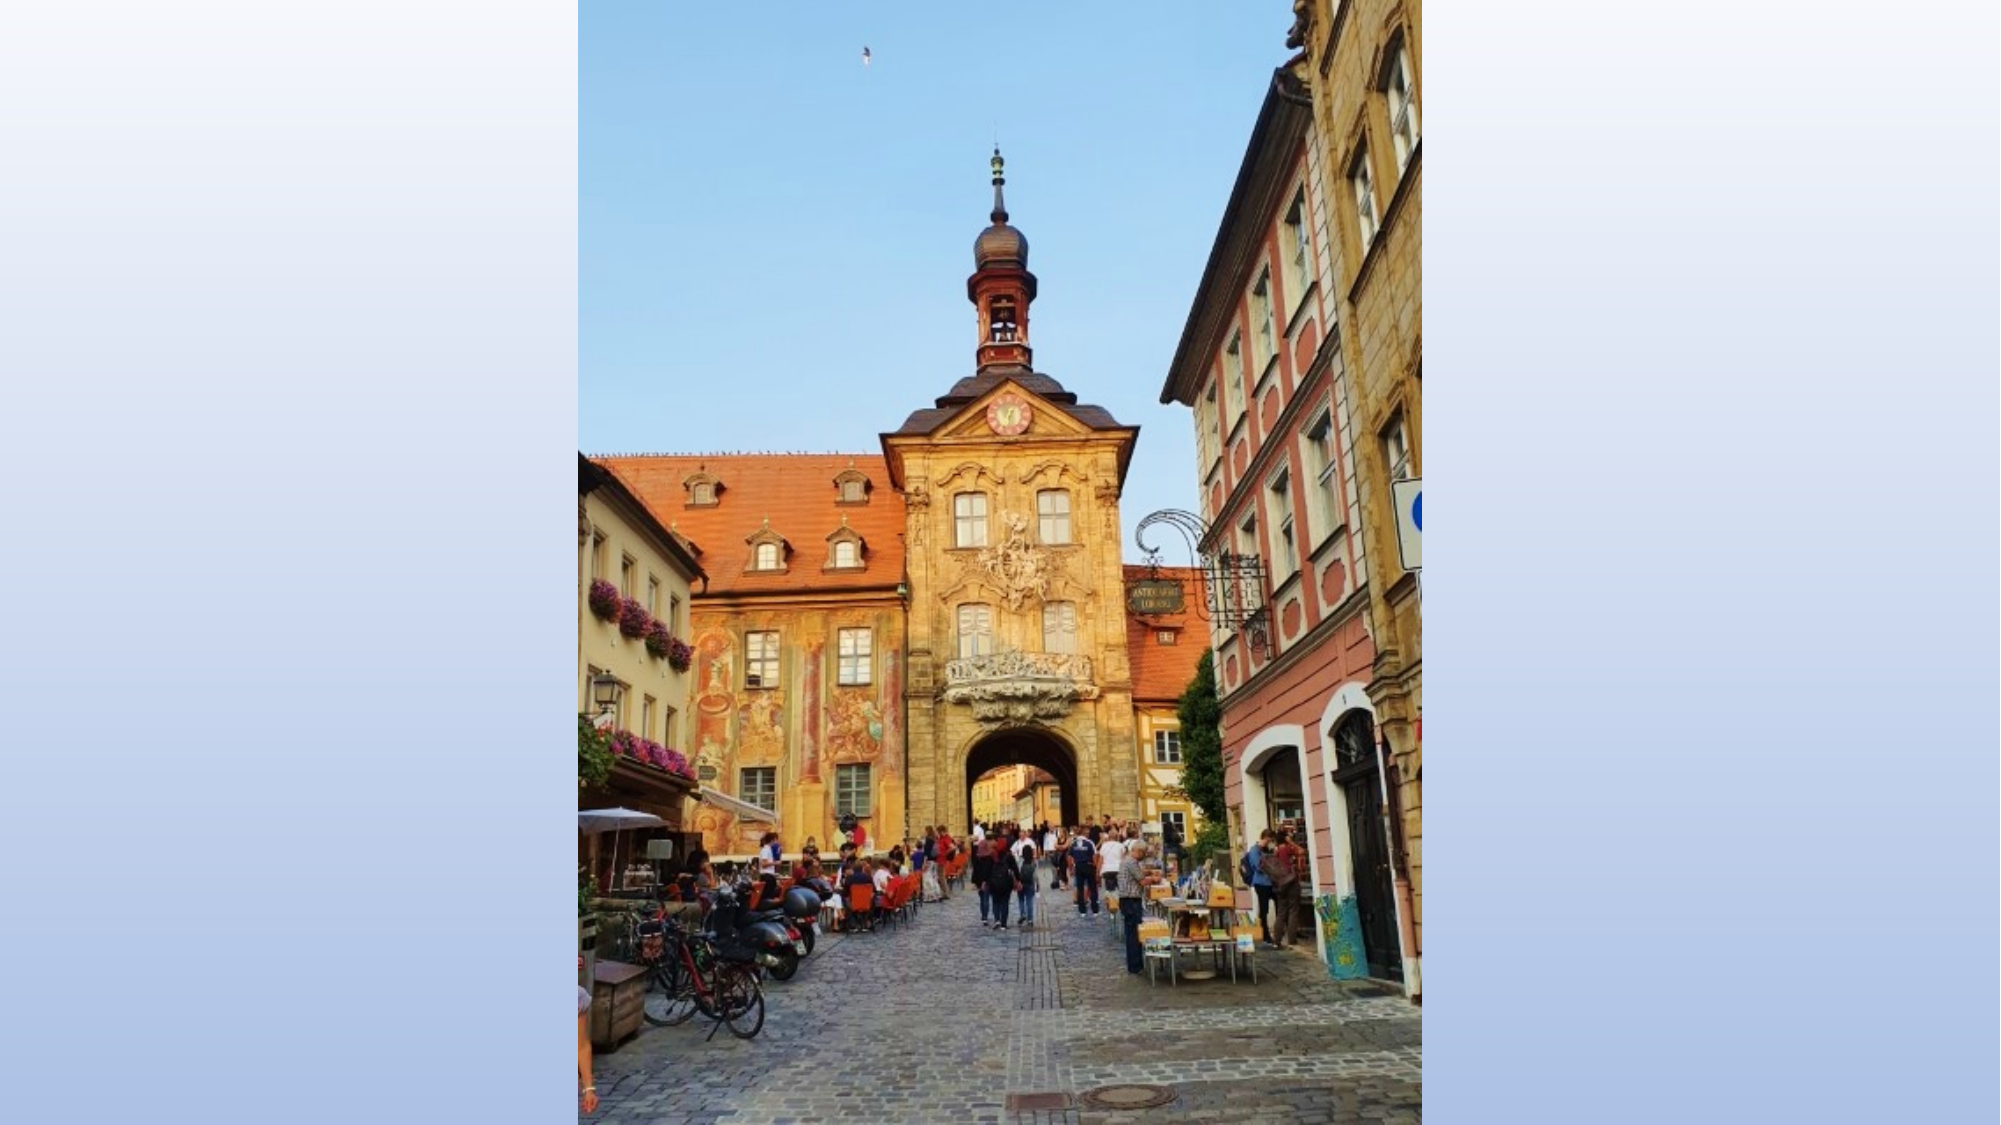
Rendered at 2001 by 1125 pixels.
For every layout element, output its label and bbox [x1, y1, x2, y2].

picture [578, 0, 1422, 1125]
